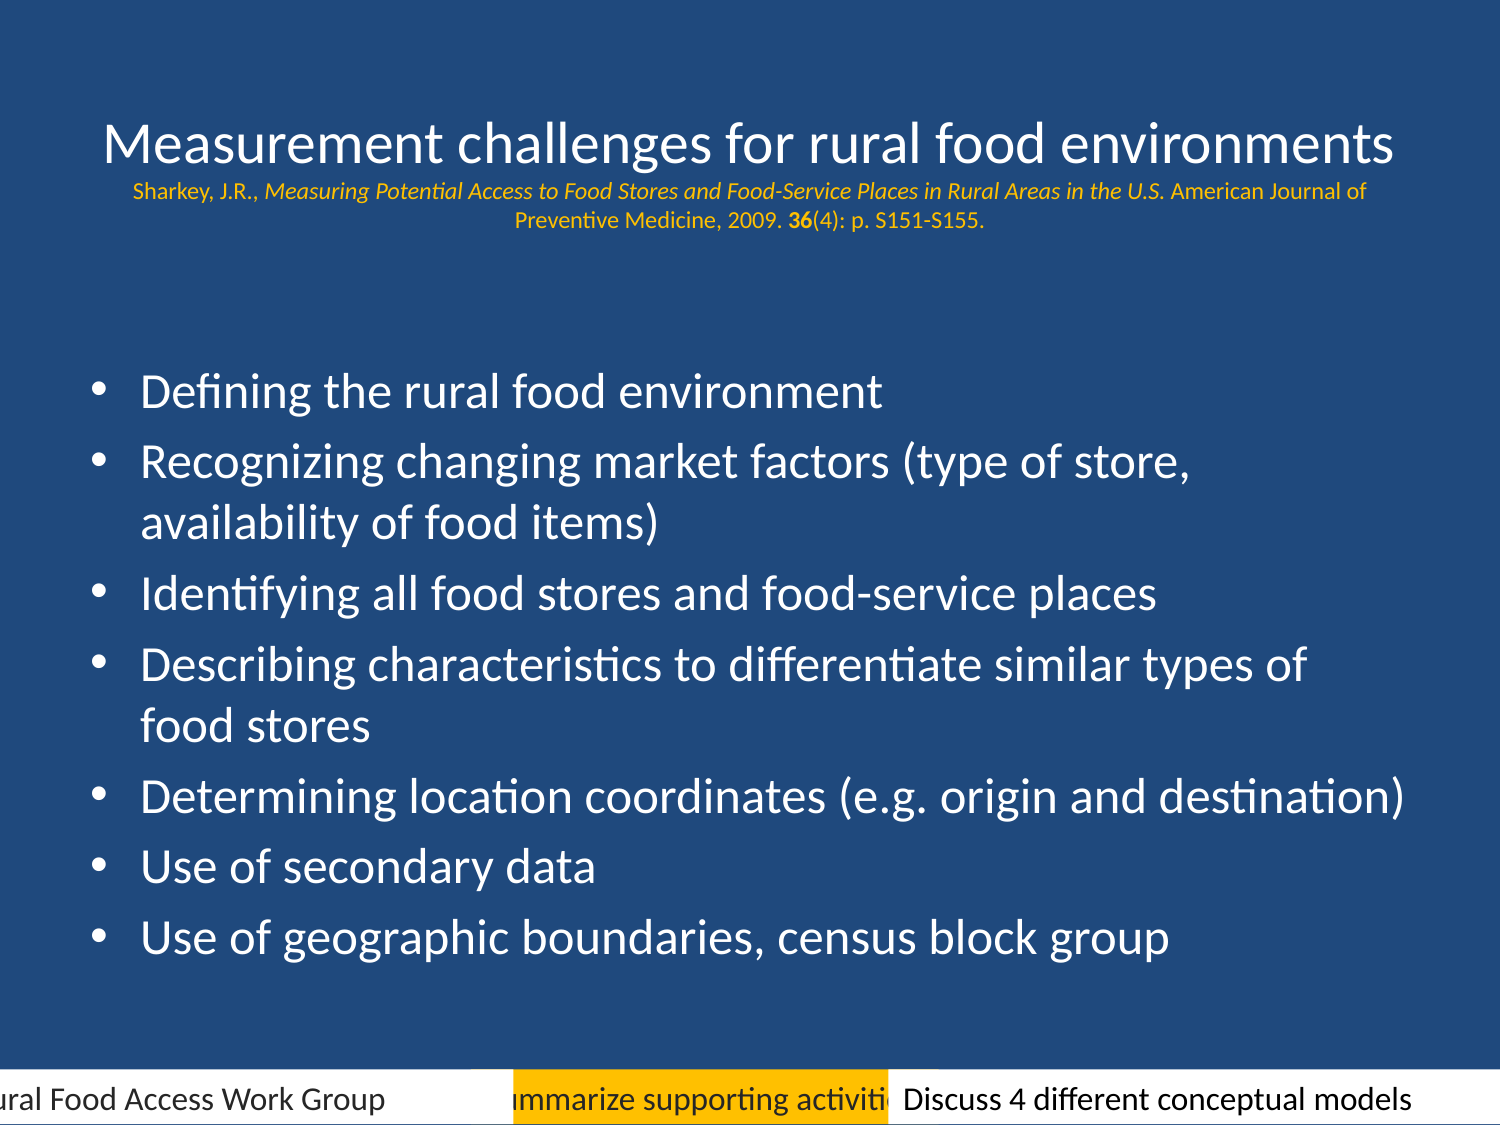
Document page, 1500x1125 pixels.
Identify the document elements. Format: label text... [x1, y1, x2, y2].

list Defining the rural food environment Recognizing changing market factors (type of store, availability of food items) Identifying all food stores and food-service places Describing characteristics to differentiate similar types of food stores Determining location coordinates (e.g. origin and destination) Use of secondary data Use of geographic boundaries, census block group [75, 350, 1425, 1018]
title Measurement challenges for rural food environments Sharkey, J.R., Measuring Potential Access to Food Stores and Food-Service Places in Rural Areas in the U.S. American Journal of Preventive Medicine, 2009. 36(4): p. S151-S155. [75, 62, 1425, 275]
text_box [0, 1069, 1500, 1125]
